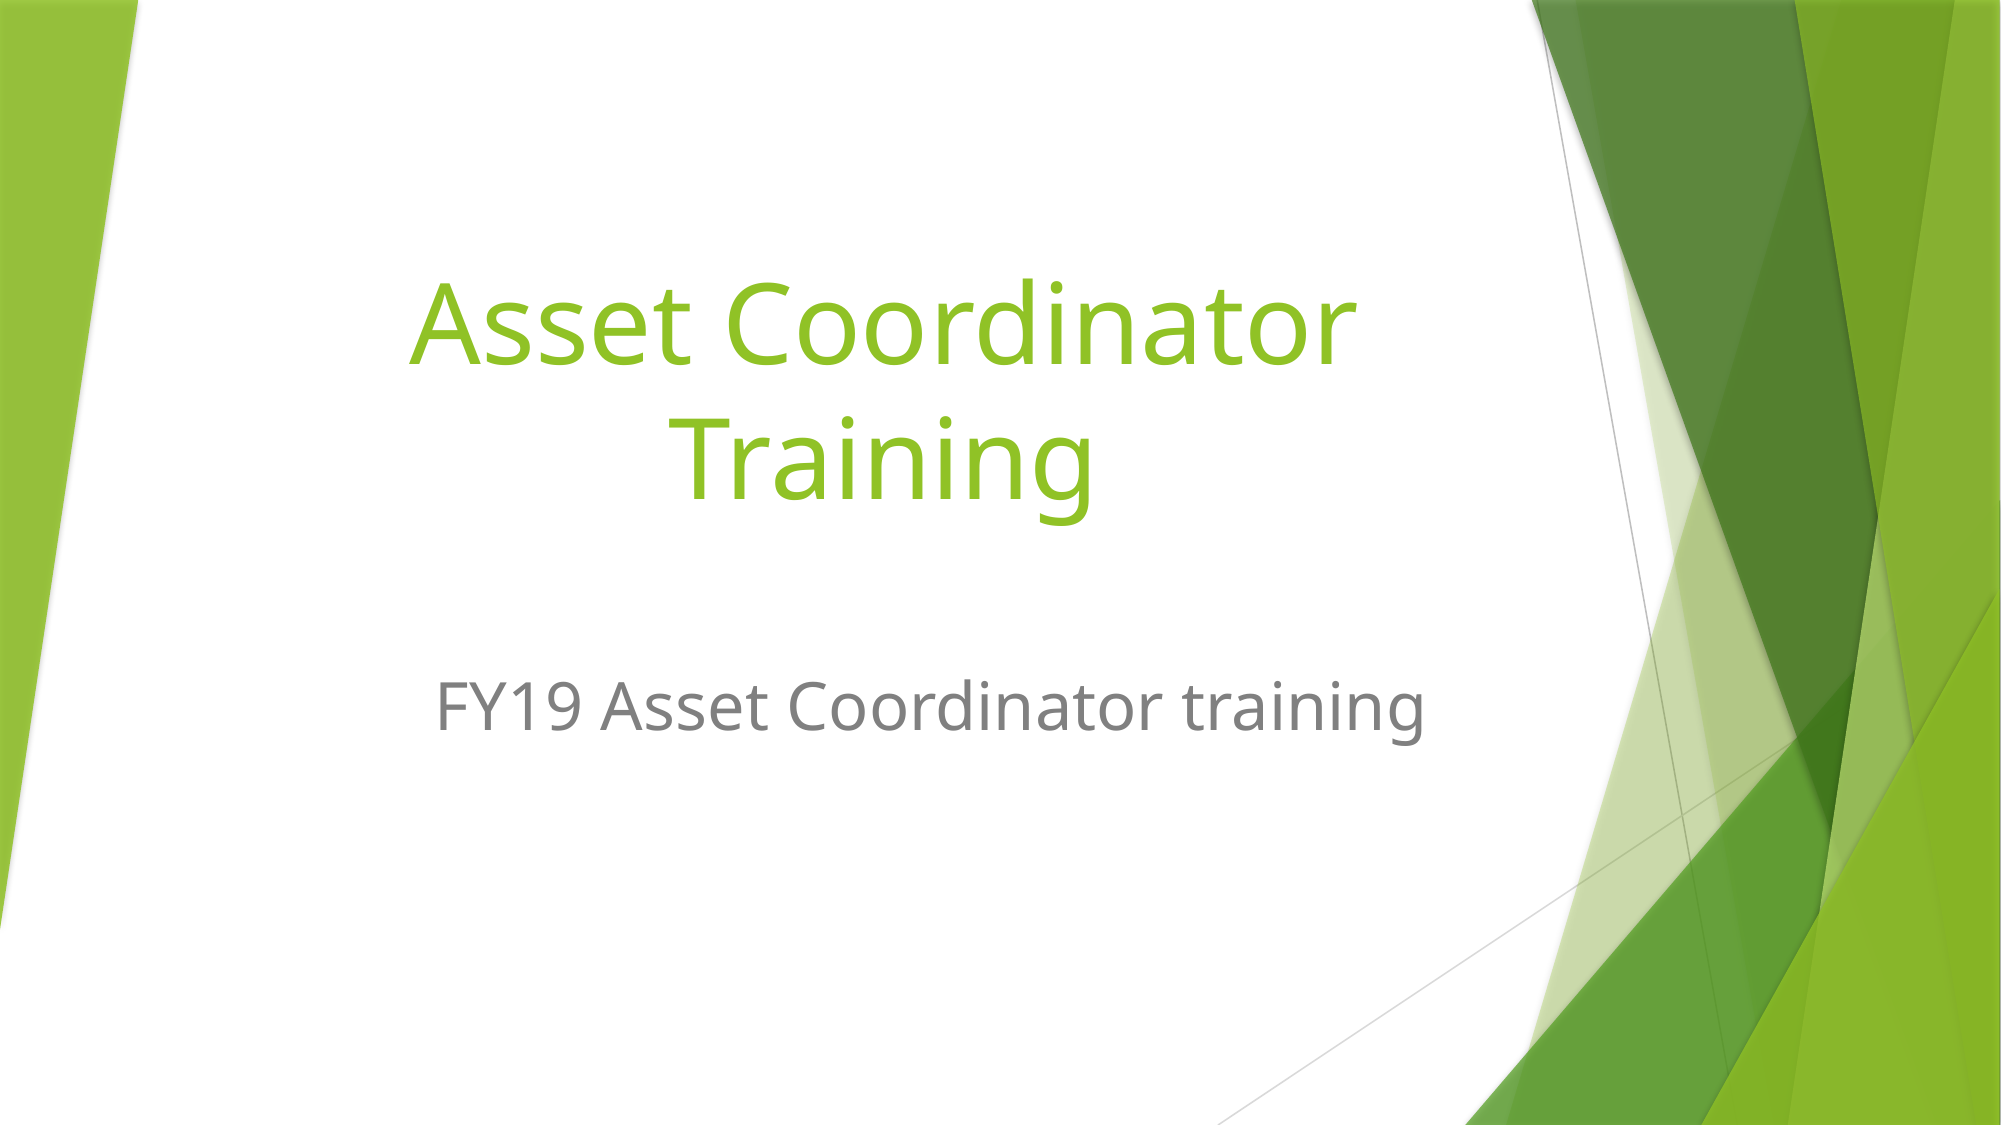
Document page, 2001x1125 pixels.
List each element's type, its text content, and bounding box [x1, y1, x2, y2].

subtitle FY19 Asset Coordinator training [247, 656, 1616, 837]
title Asset Coordinator Training [247, 394, 1522, 656]
